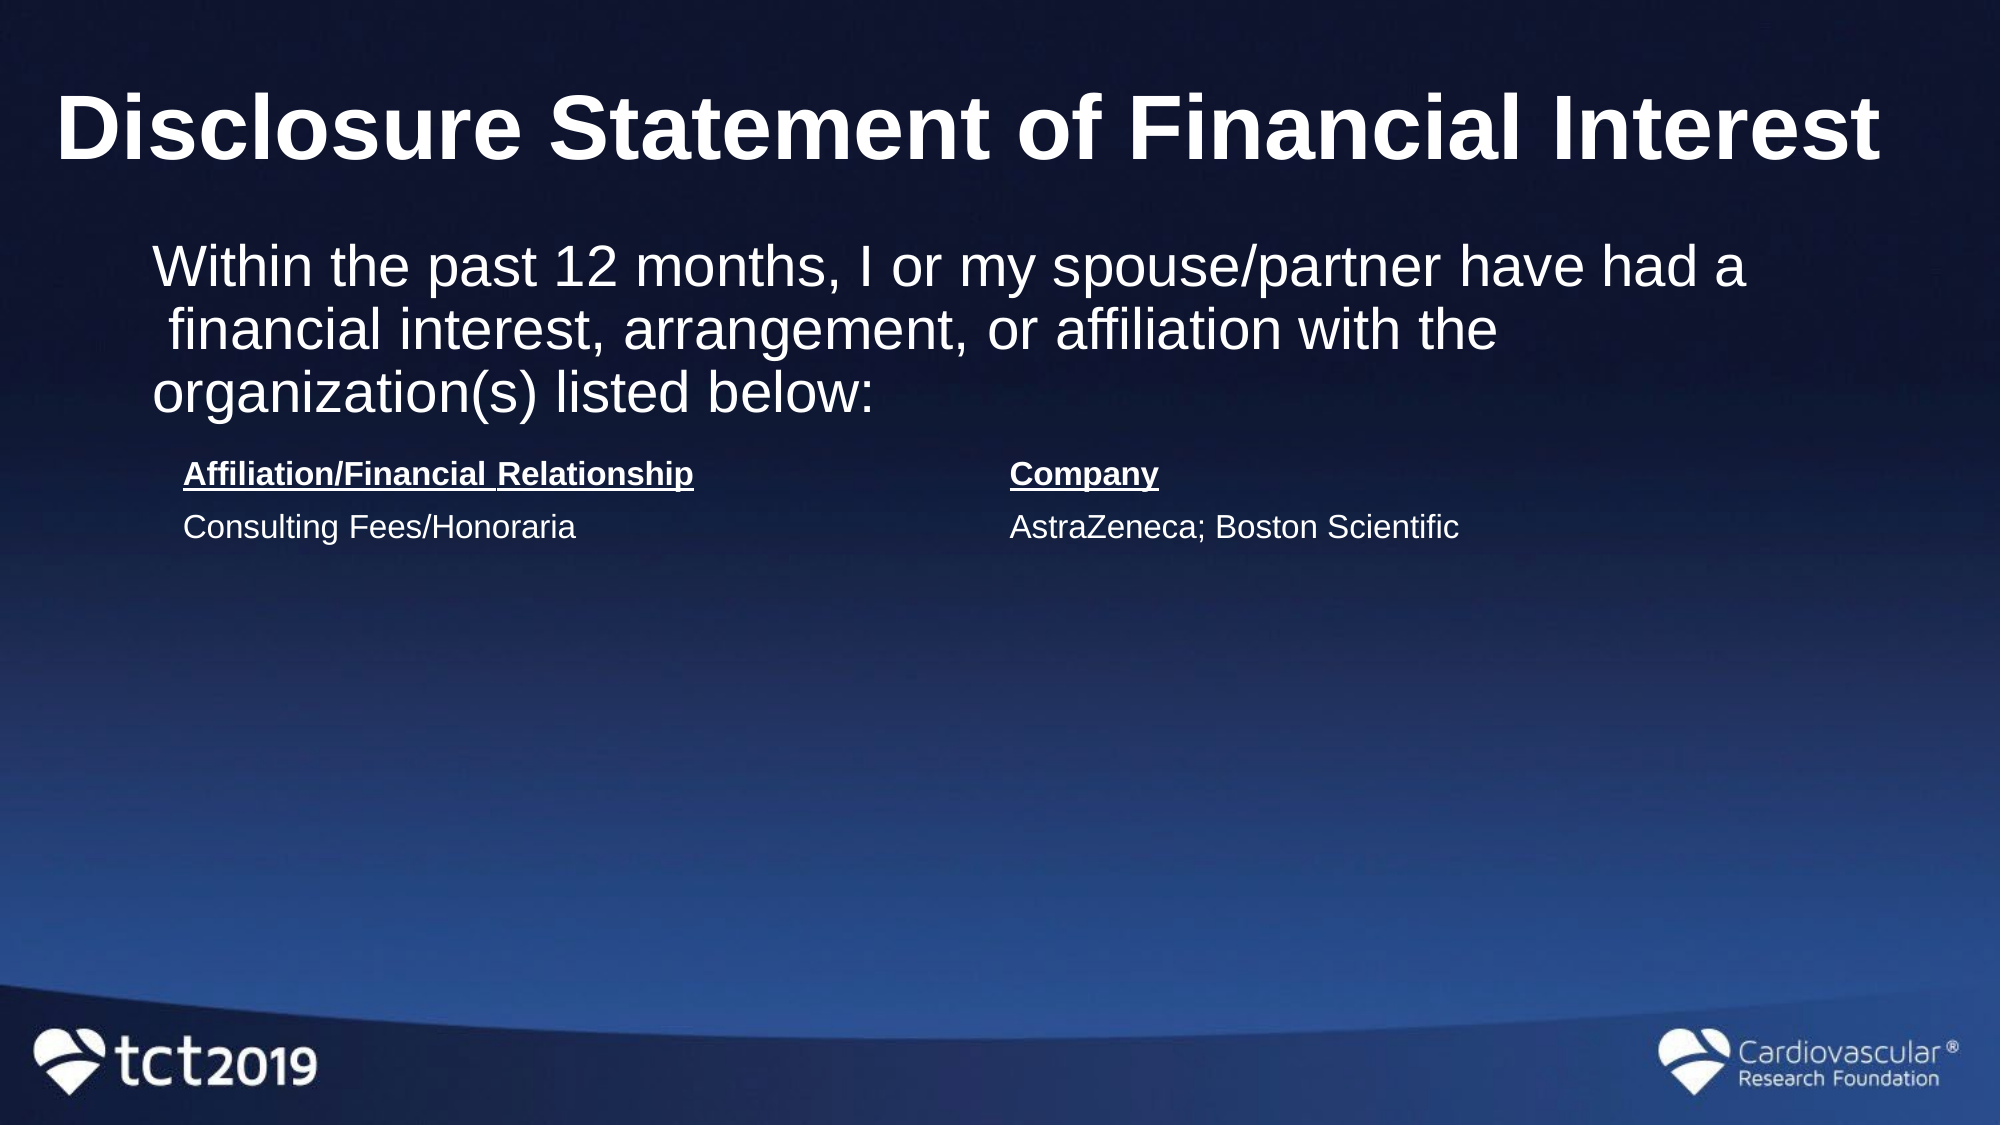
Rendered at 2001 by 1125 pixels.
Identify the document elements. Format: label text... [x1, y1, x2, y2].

table_header Affiliation/Financial Relationship [162, 456, 855, 502]
title Disclosure Statement of Financial Interest [53, 65, 1888, 256]
text_box [0, 0, 2000, 1125]
text_box Within the past 12 months, I or my spouse/partner have had a financial interest, arrangement, or affiliation with the organization(s) listed below: [150, 225, 1752, 425]
table_cell Consulting Fees/Honoraria [162, 502, 855, 548]
table_header Company [855, 456, 1484, 502]
table_cell AstraZeneca; Boston Scientific [855, 502, 1484, 548]
